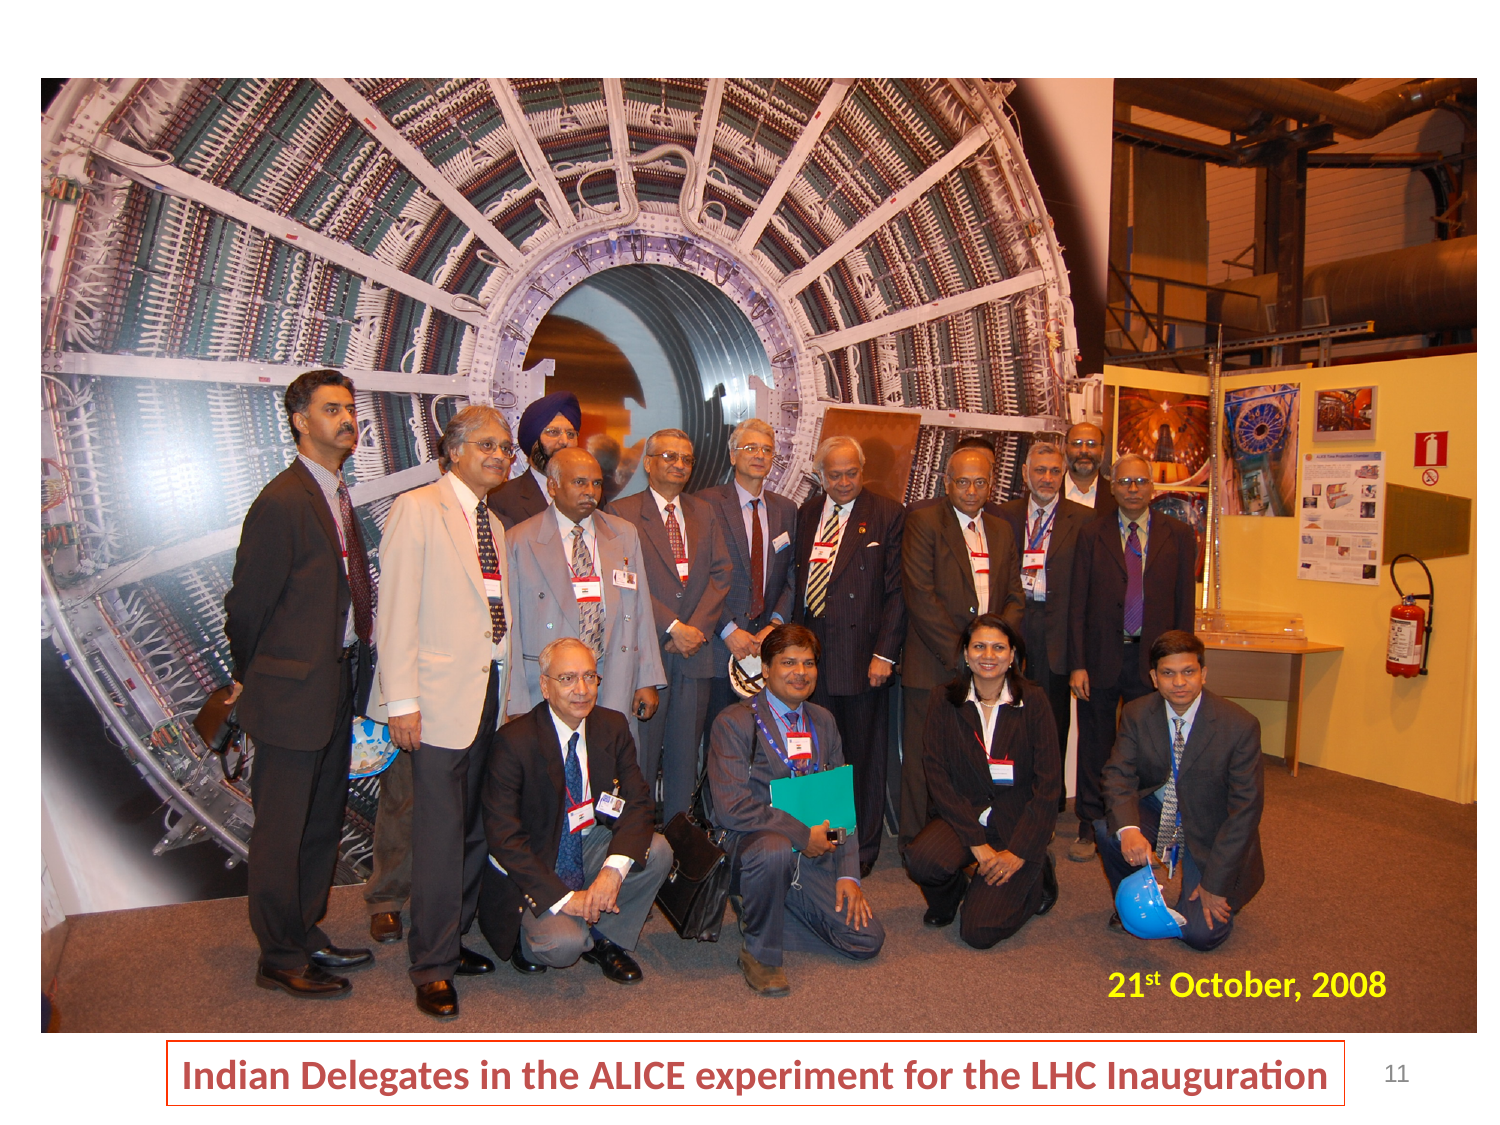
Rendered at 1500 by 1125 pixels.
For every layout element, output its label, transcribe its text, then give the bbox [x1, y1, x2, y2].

text_box Indian Delegates in the ALICE experiment for the LHC Inauguration [166, 1041, 1345, 1106]
slide_number 11 [1074, 1042, 1425, 1103]
picture [40, 77, 1477, 1033]
